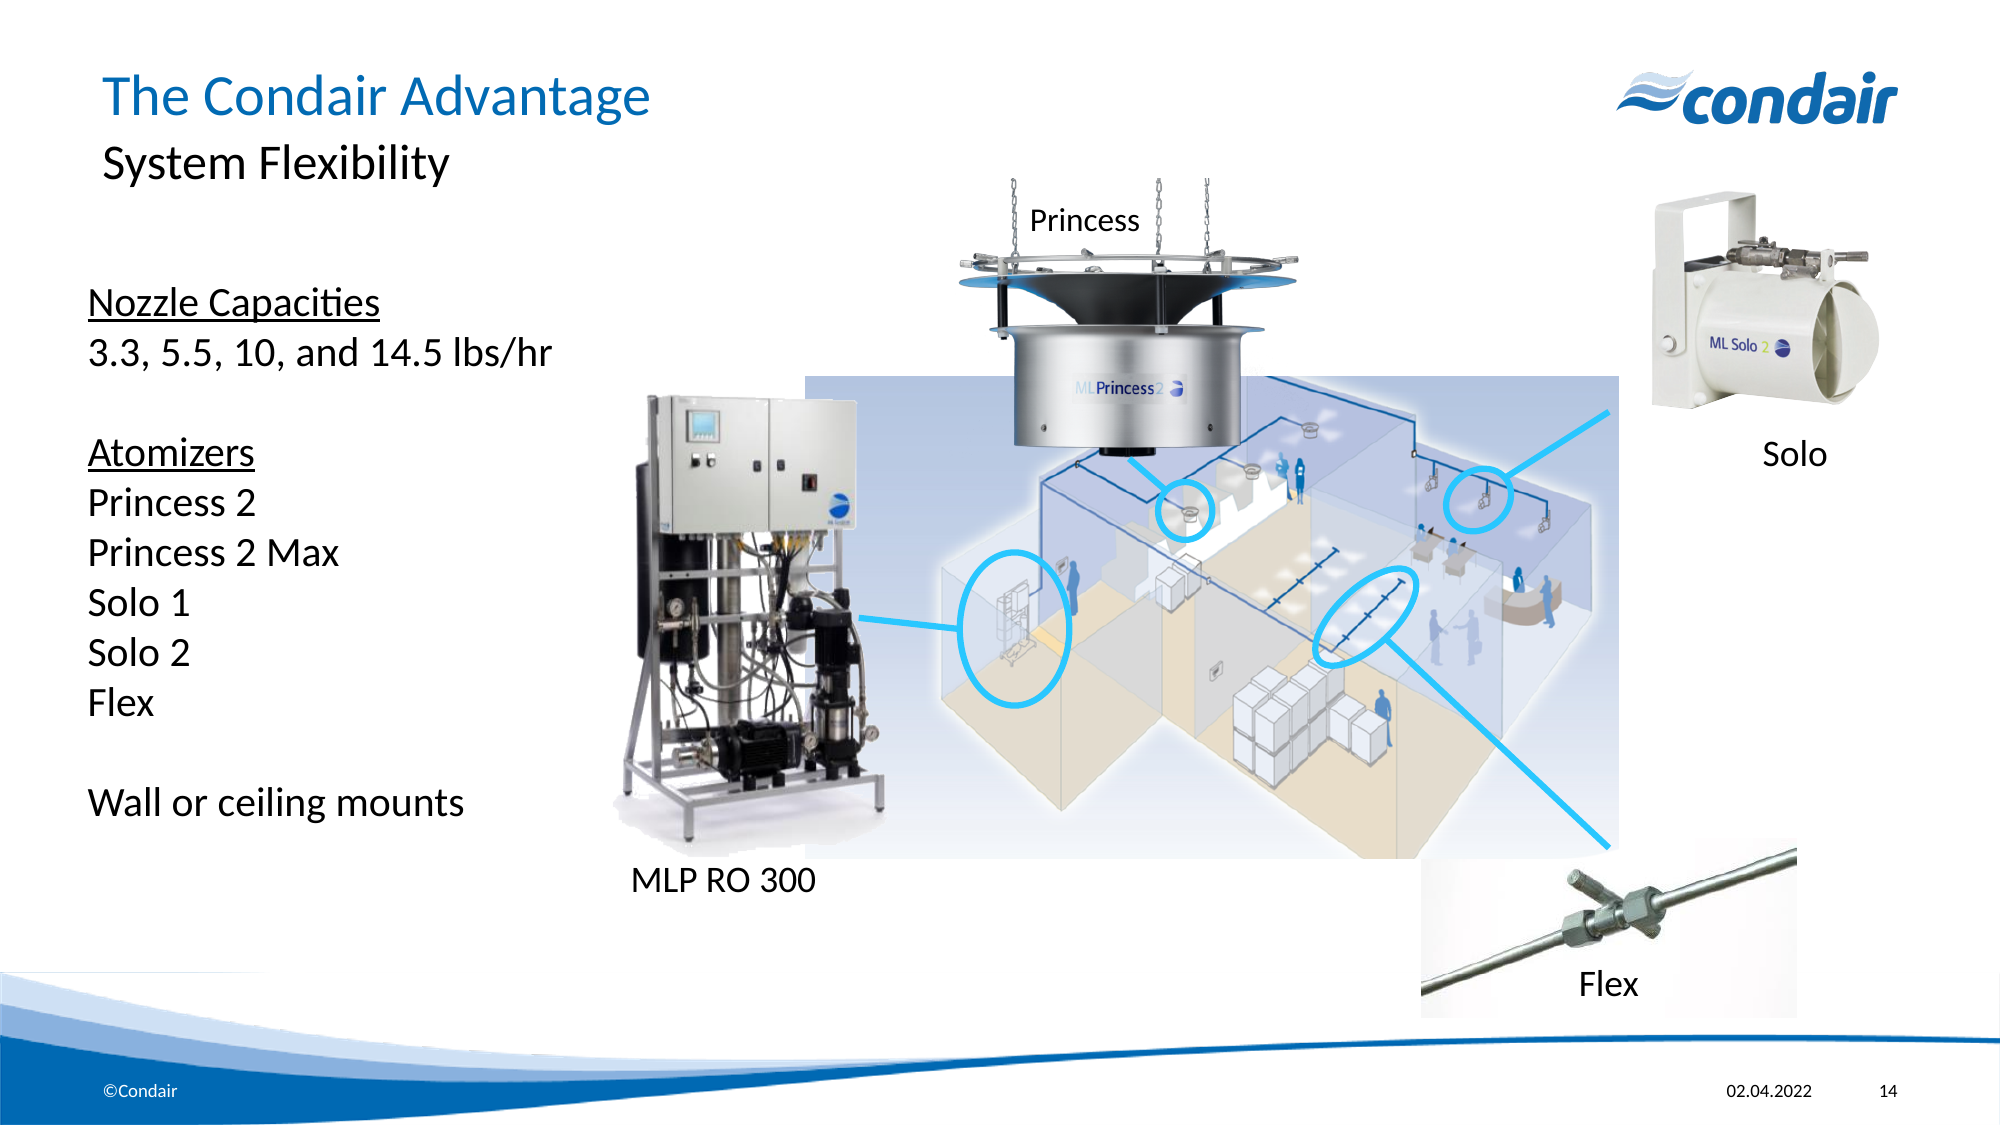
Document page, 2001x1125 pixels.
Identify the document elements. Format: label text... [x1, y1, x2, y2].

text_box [603, 178, 1921, 1018]
footer 02.04.2022 [878, 1078, 1813, 1102]
picture [0, 972, 2000, 1125]
subtitle System Flexibility [102, 129, 1573, 196]
title The Condair Advantage [102, 57, 1573, 129]
slide_number 14 [1838, 1078, 1898, 1102]
picture [1616, 69, 1918, 128]
text_box Nozzle Capacities 3.3, 5.5, 10, and 14.5 lbs/hr Atomizers Princess 2 Princess 2 Max Solo 1 Solo 2 Flex Wall or ceiling mounts [72, 267, 603, 933]
